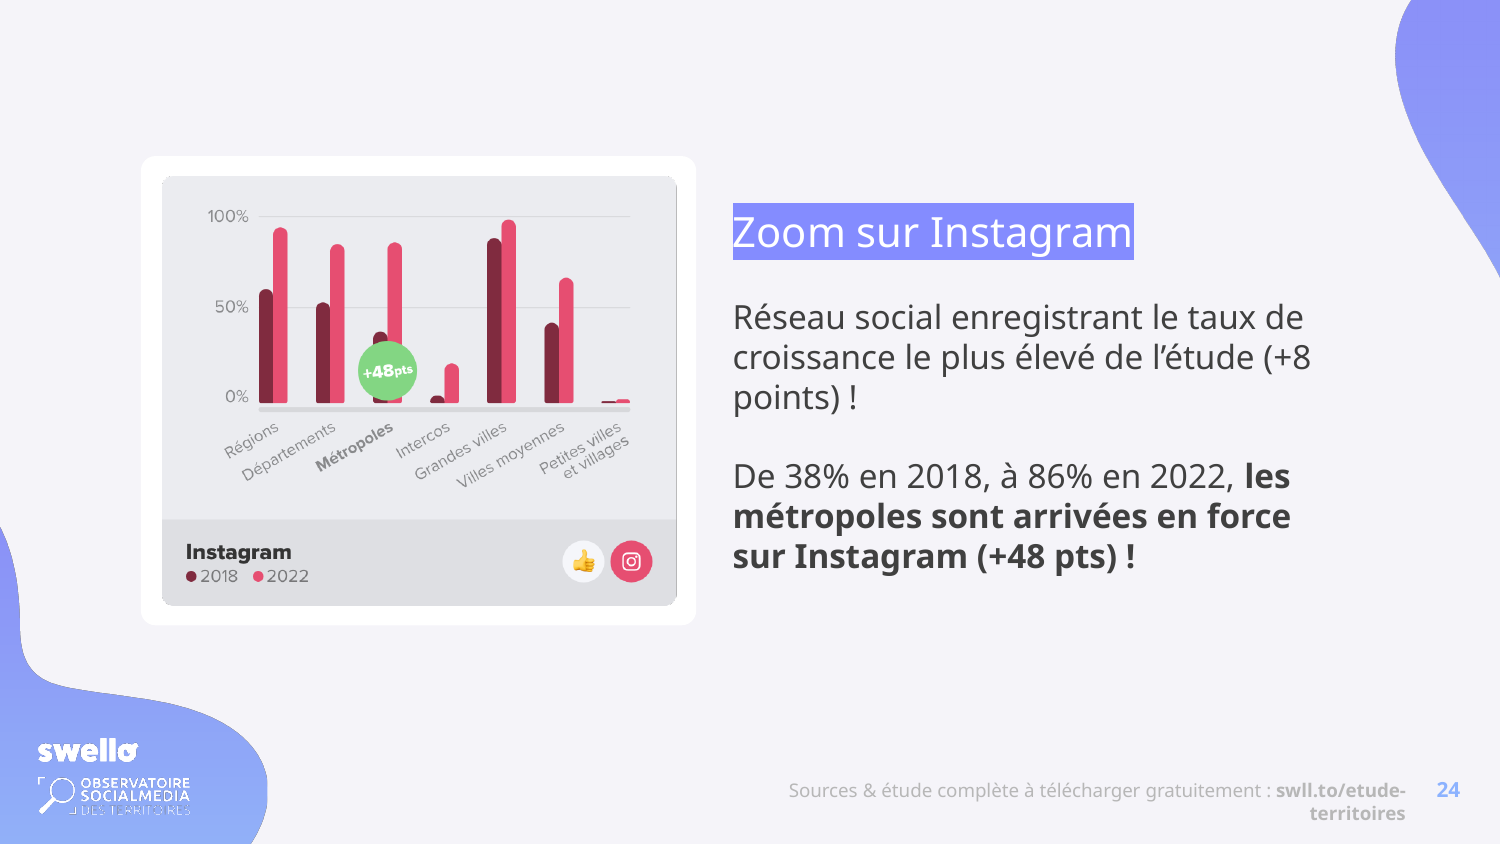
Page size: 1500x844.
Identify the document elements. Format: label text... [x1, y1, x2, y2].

picture [0, 91, 718, 844]
text_box Zoom sur Instagram Réseau social enregistrant le taux de croissance le plus élevé de l’étude (+8 points) ! De 38% en 2018, à 86% en 2022, les métropoles sont arrivées en force sur Instagram (+48 pts) ! [724, 156, 1337, 626]
slide_number ‹#› [1421, 771, 1476, 810]
text_box Sources & étude complète à télécharger gratuitement : swll.to/etude-territoires [703, 763, 1421, 839]
picture [1394, 0, 1500, 317]
